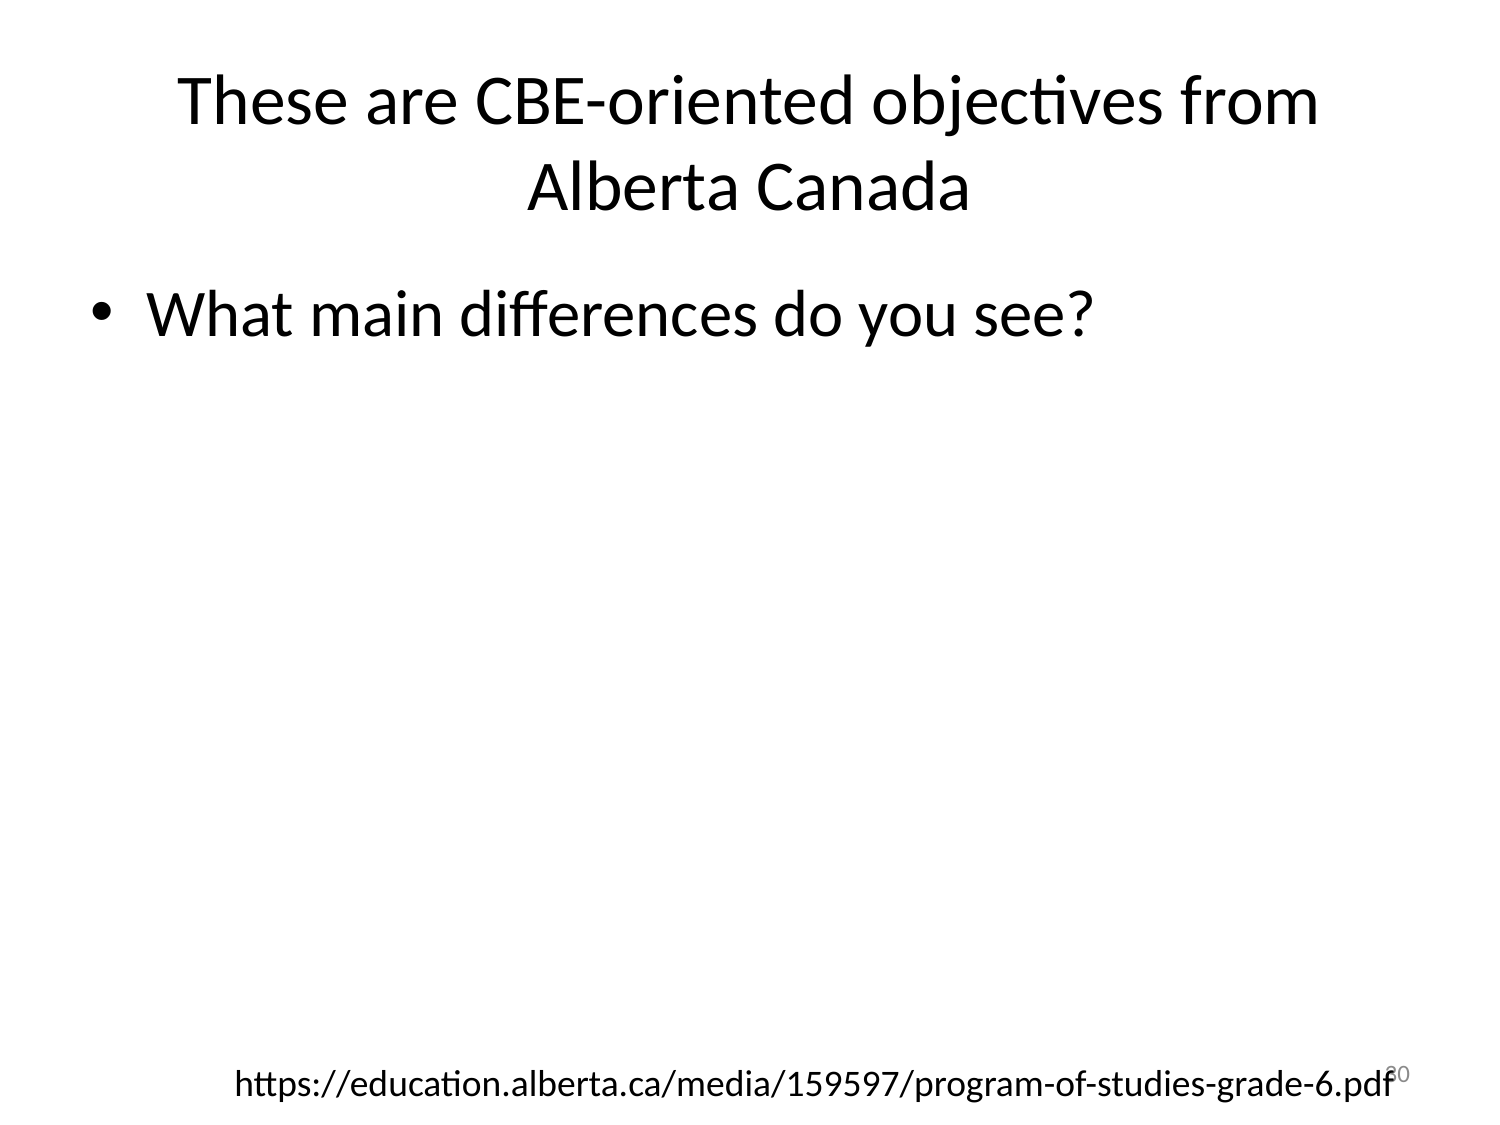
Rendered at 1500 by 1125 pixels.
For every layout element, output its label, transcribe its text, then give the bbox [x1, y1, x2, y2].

text_box https://education.alberta.ca/media/159597/program-of-studies-grade-6.pdf [219, 1051, 1411, 1112]
list What main differences do you see? [75, 262, 1425, 1005]
title These are CBE-oriented objectives from Alberta Canada [75, 45, 1425, 233]
slide_number 30 [1074, 1042, 1425, 1103]
